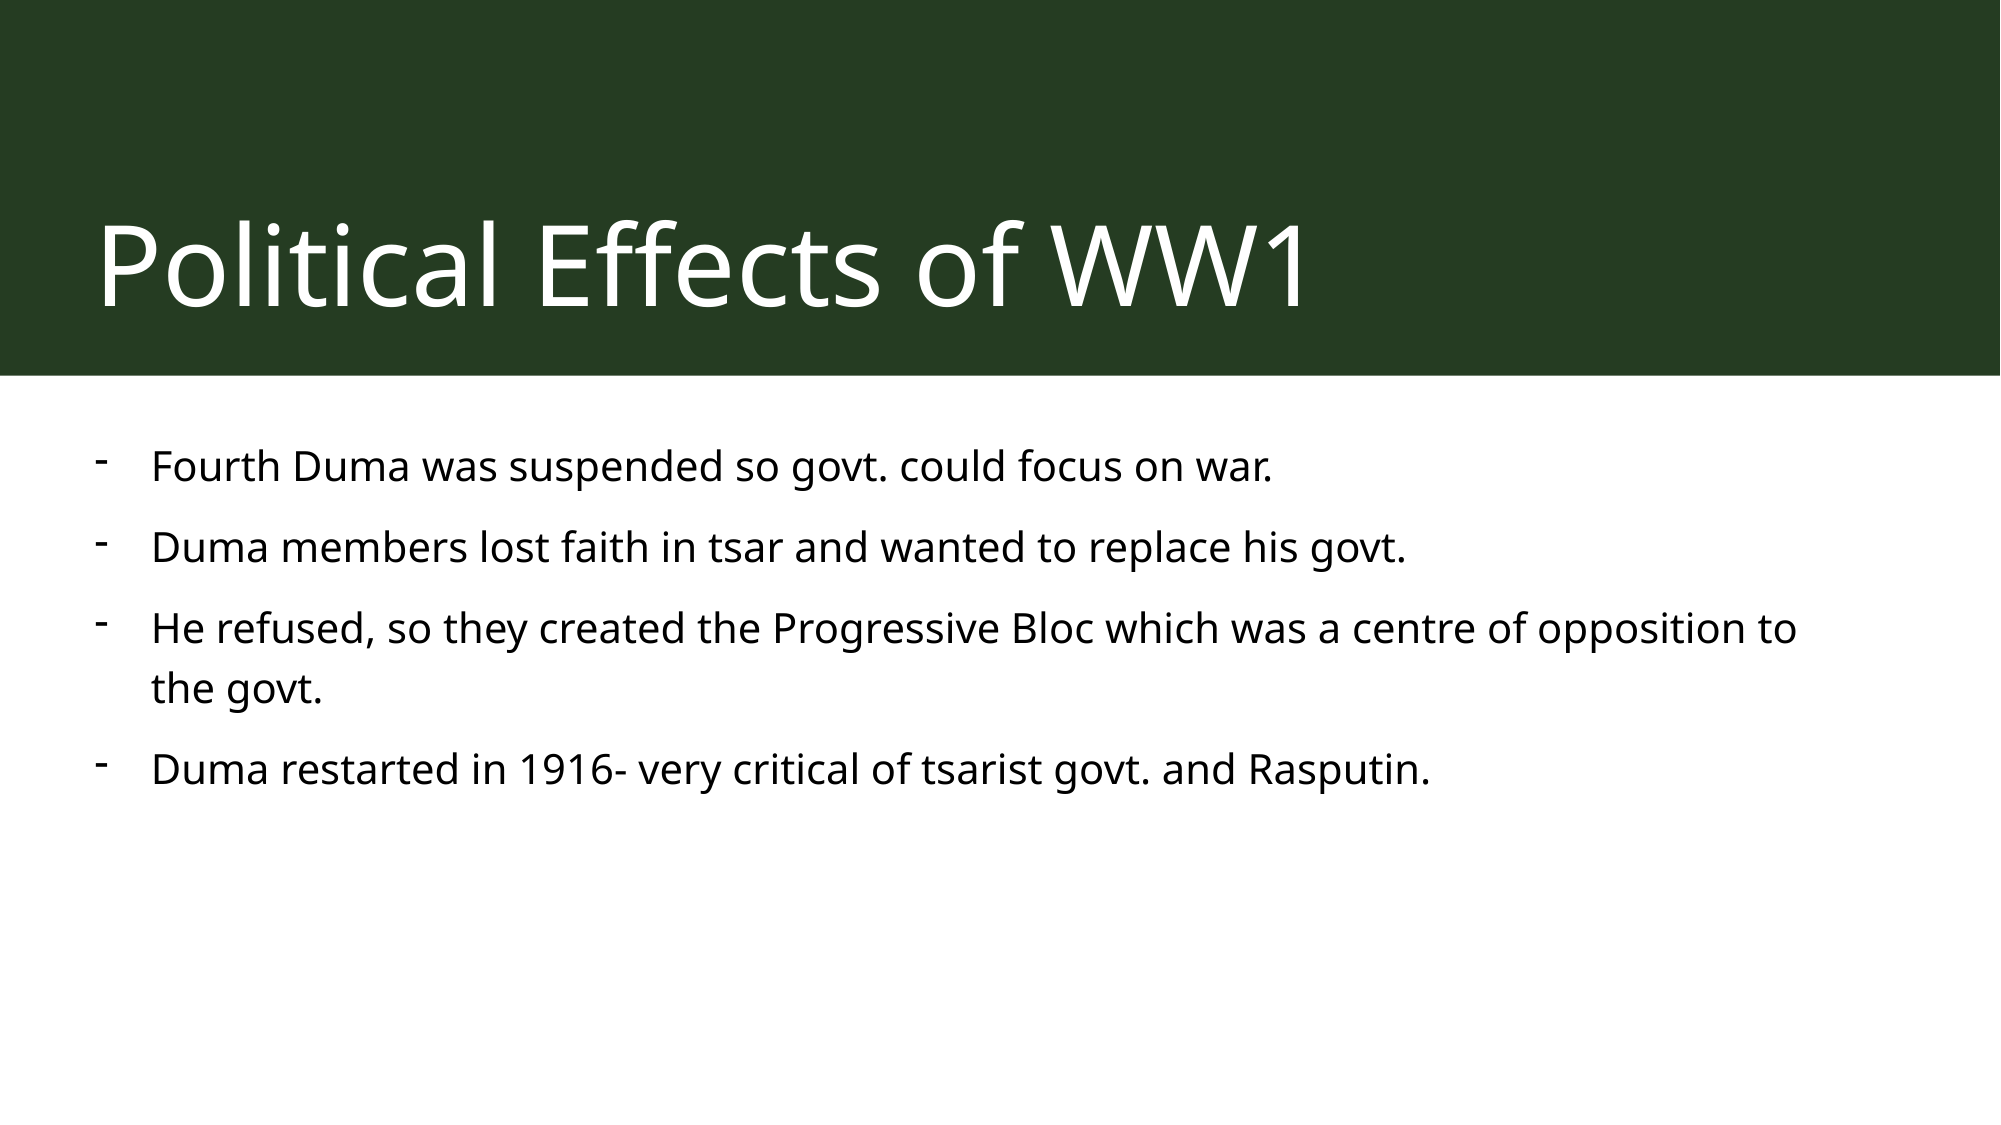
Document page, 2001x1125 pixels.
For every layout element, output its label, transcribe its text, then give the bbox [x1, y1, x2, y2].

title Political Effects of WW1 [79, 59, 1863, 337]
list Fourth Duma was suspended so govt. could focus on war. Duma members lost faith in tsar and wanted to replace his govt. He refused, so they created the Progressive Bloc which was a centre of opposition to the govt. Duma restarted in 1916- very critical of tsarist govt. and Rasputin. [79, 422, 1863, 1014]
